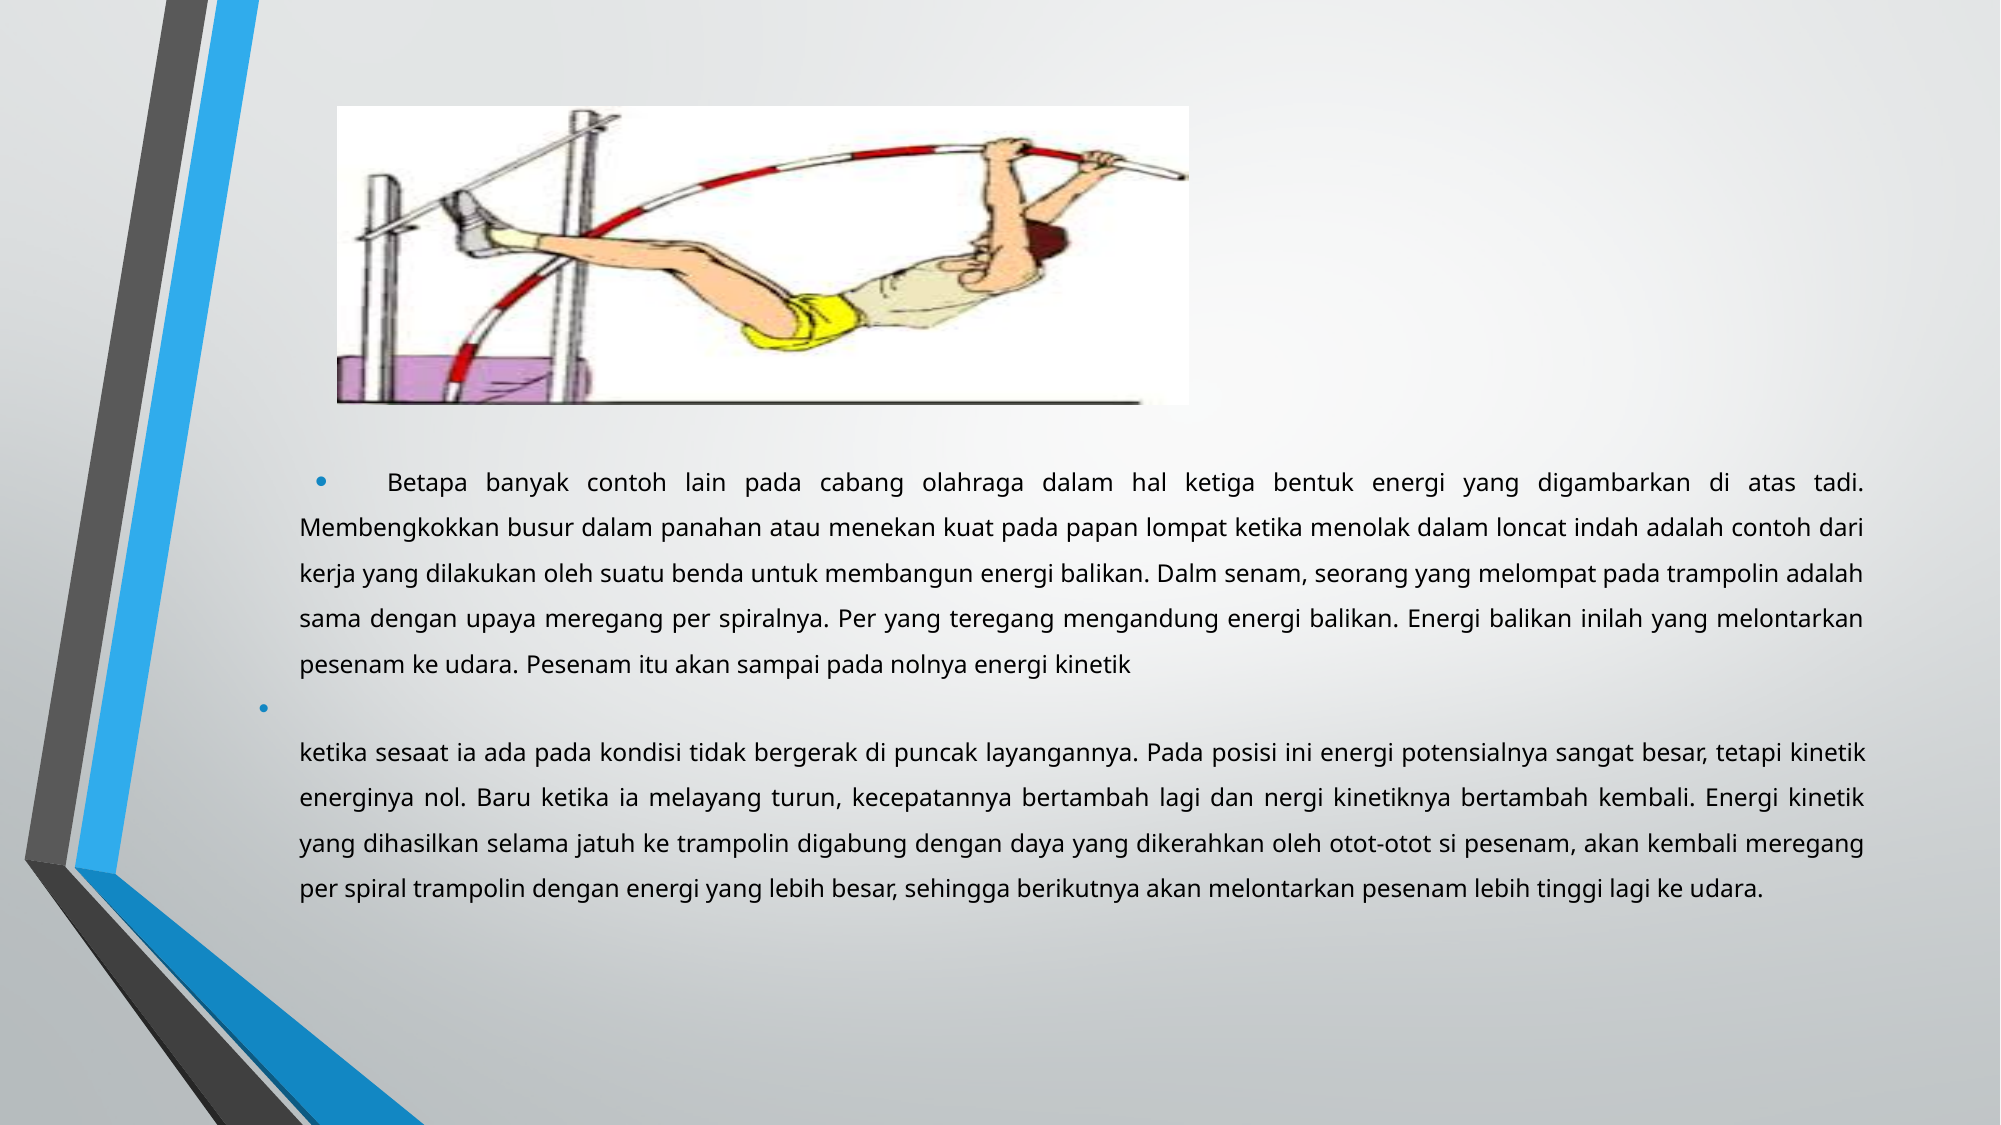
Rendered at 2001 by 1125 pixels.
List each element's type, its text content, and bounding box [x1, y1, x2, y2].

picture [337, 106, 1190, 406]
list Betapa banyak contoh lain pada cabang olahraga dalam hal ketiga bentuk energi yang digambarkan di atas tadi. Membengkokkan busur dalam panahan atau menekan kuat pada papan lompat ketika menolak dalam loncat indah adalah contoh dari kerja yang dilakukan oleh suatu benda untuk membangun energi balikan. Dalm senam, seorang yang melompat pada trampolin adalah sama dengan upaya meregang per spiralnya. Per yang teregang mengandung energi balikan. Energi balikan inilah yang melontarkan pesenam ke udara. Pesenam itu akan sampai pada nolnya energi kinetik ketika sesaat ia ada pada kondisi tidak bergerak di puncak layangannya. Pada posisi ini energi potensialnya sangat besar, tetapi kinetik energinya nol. Baru ketika ia melayang turun, kecepatannya bertambah lagi dan nergi kinetiknya bertambah kembali. Energi kinetik yang dihasilkan selama jatuh ke trampolin digabung dengan daya yang dikerahkan oleh otot-otot si pesenam, akan kembali meregang per spiral trampolin dengan energi yang lebih besar, sehingga berikutnya akan melontarkan pesenam lebih tinggi lagi ke udara. [243, 437, 1887, 950]
